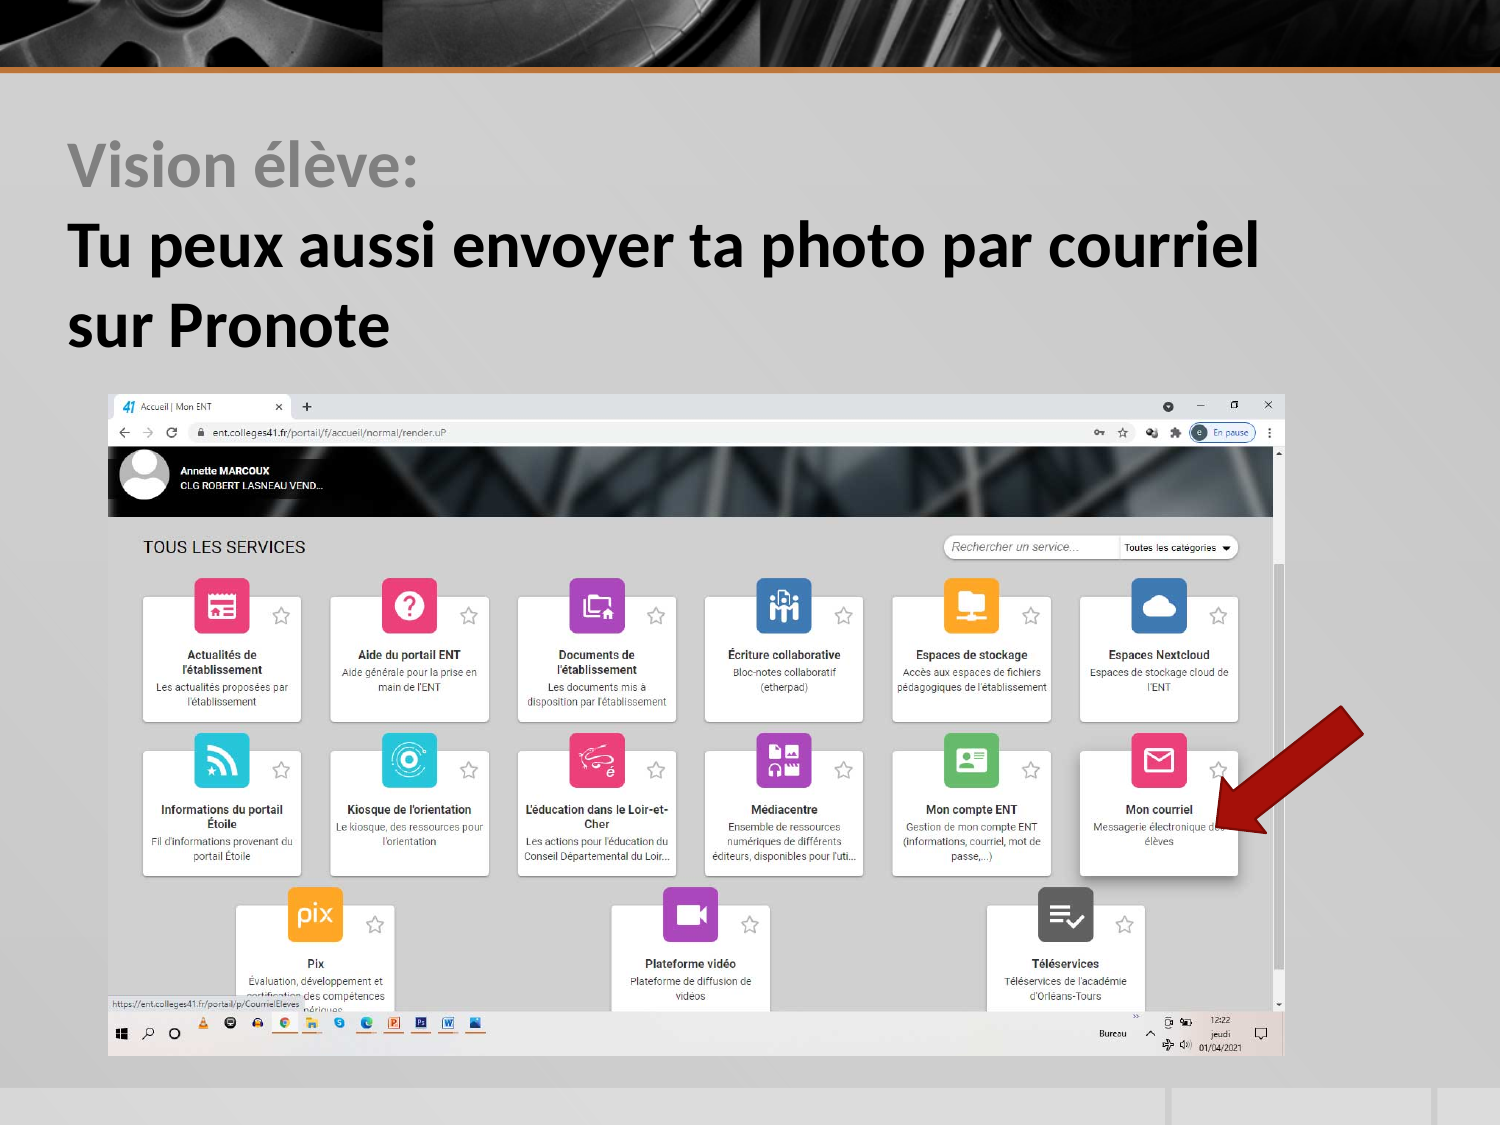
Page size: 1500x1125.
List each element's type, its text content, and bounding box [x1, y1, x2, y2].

text_box Vision élève: Tu peux aussi envoyer ta photo par courriel sur Pronote [53, 113, 1282, 369]
picture [108, 394, 1285, 1057]
picture [0, 0, 1500, 67]
text_box [1287, 705, 1364, 796]
